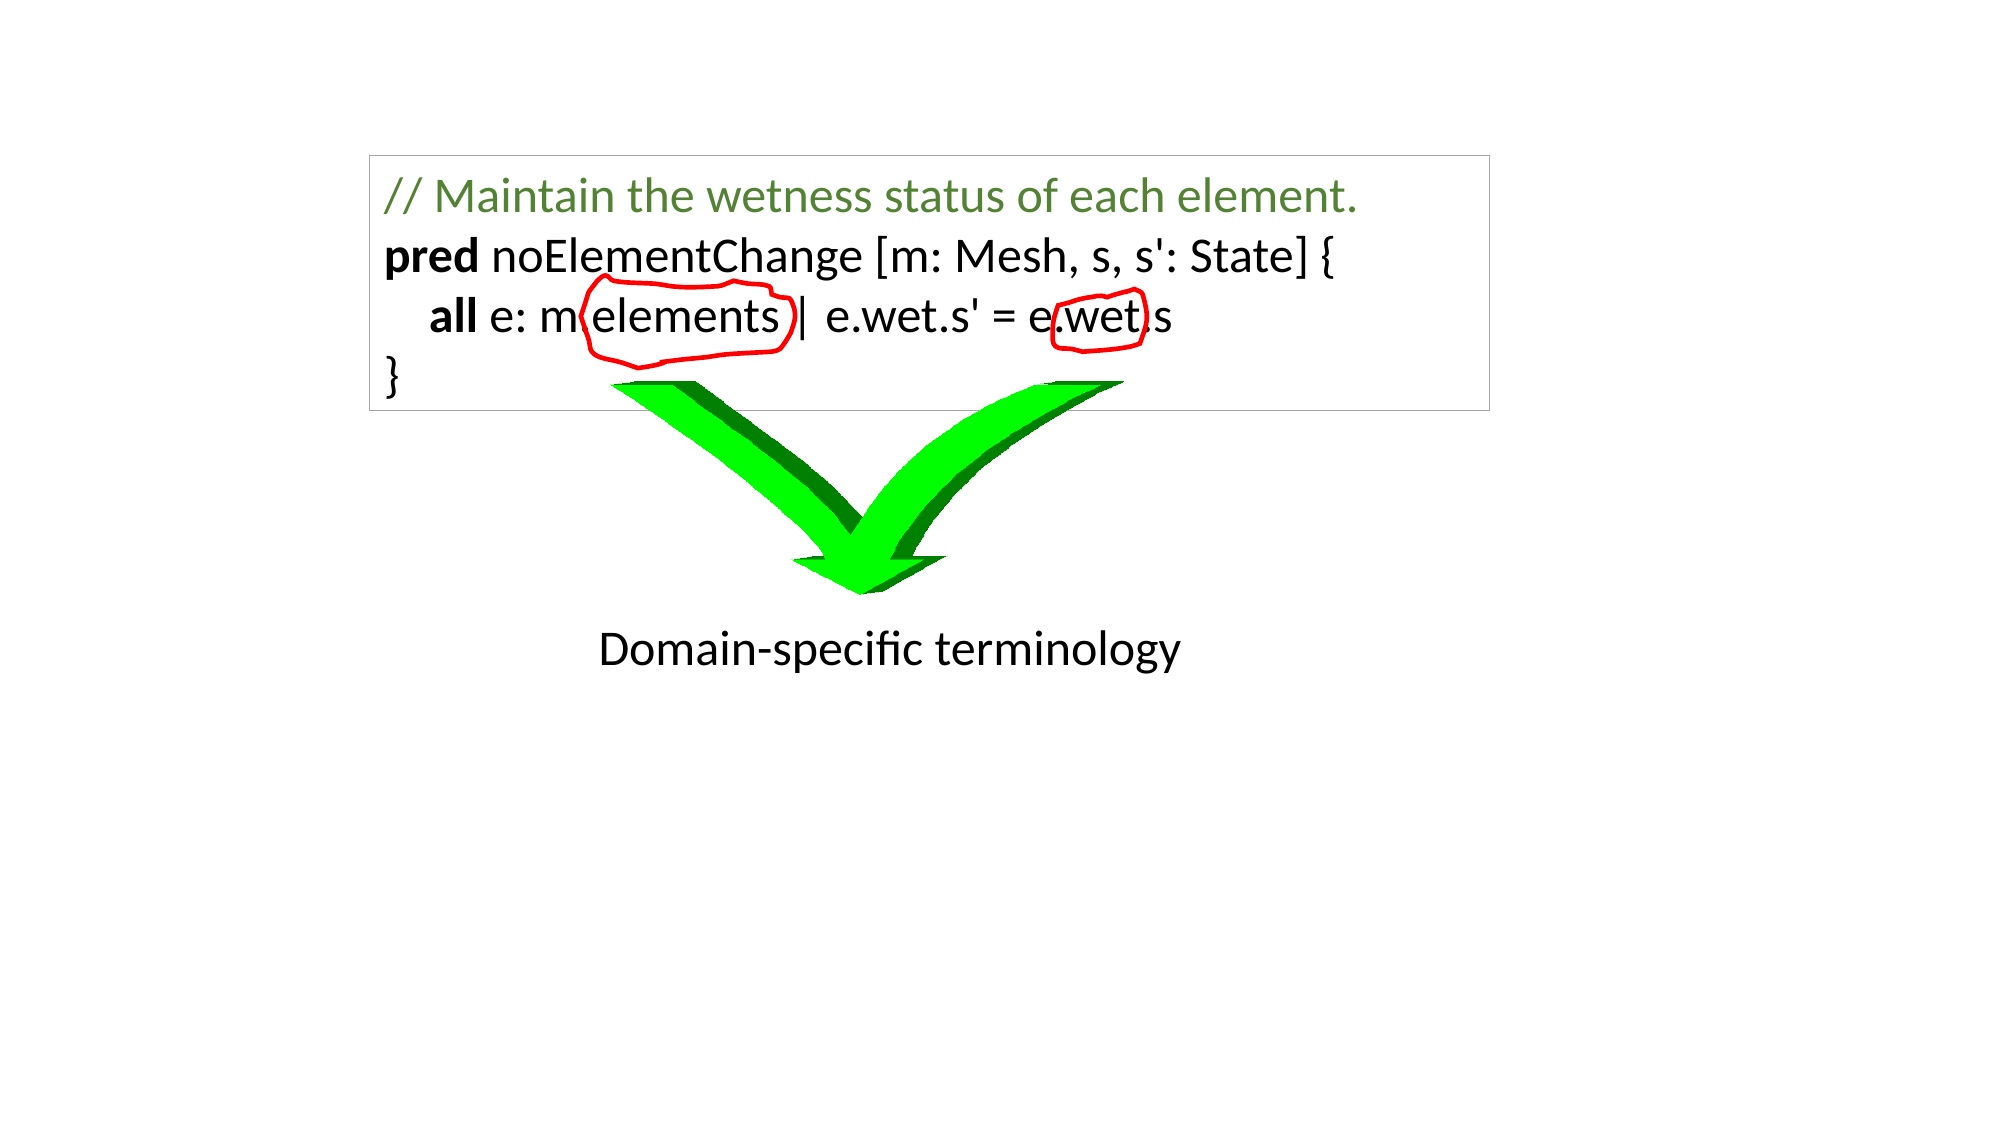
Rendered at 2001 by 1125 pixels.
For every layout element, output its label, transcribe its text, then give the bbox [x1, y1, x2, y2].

text_box // Maintain the wetness status of each element. pred noElementChange [m: Mesh, s, s': State] { all e: m.elements | e.wet.s' = e.wet.s } [369, 155, 1490, 411]
picture [610, 381, 1124, 595]
text_box [1051, 287, 1148, 353]
text_box Domain-specific terminology [583, 607, 1197, 683]
text_box [579, 274, 797, 370]
